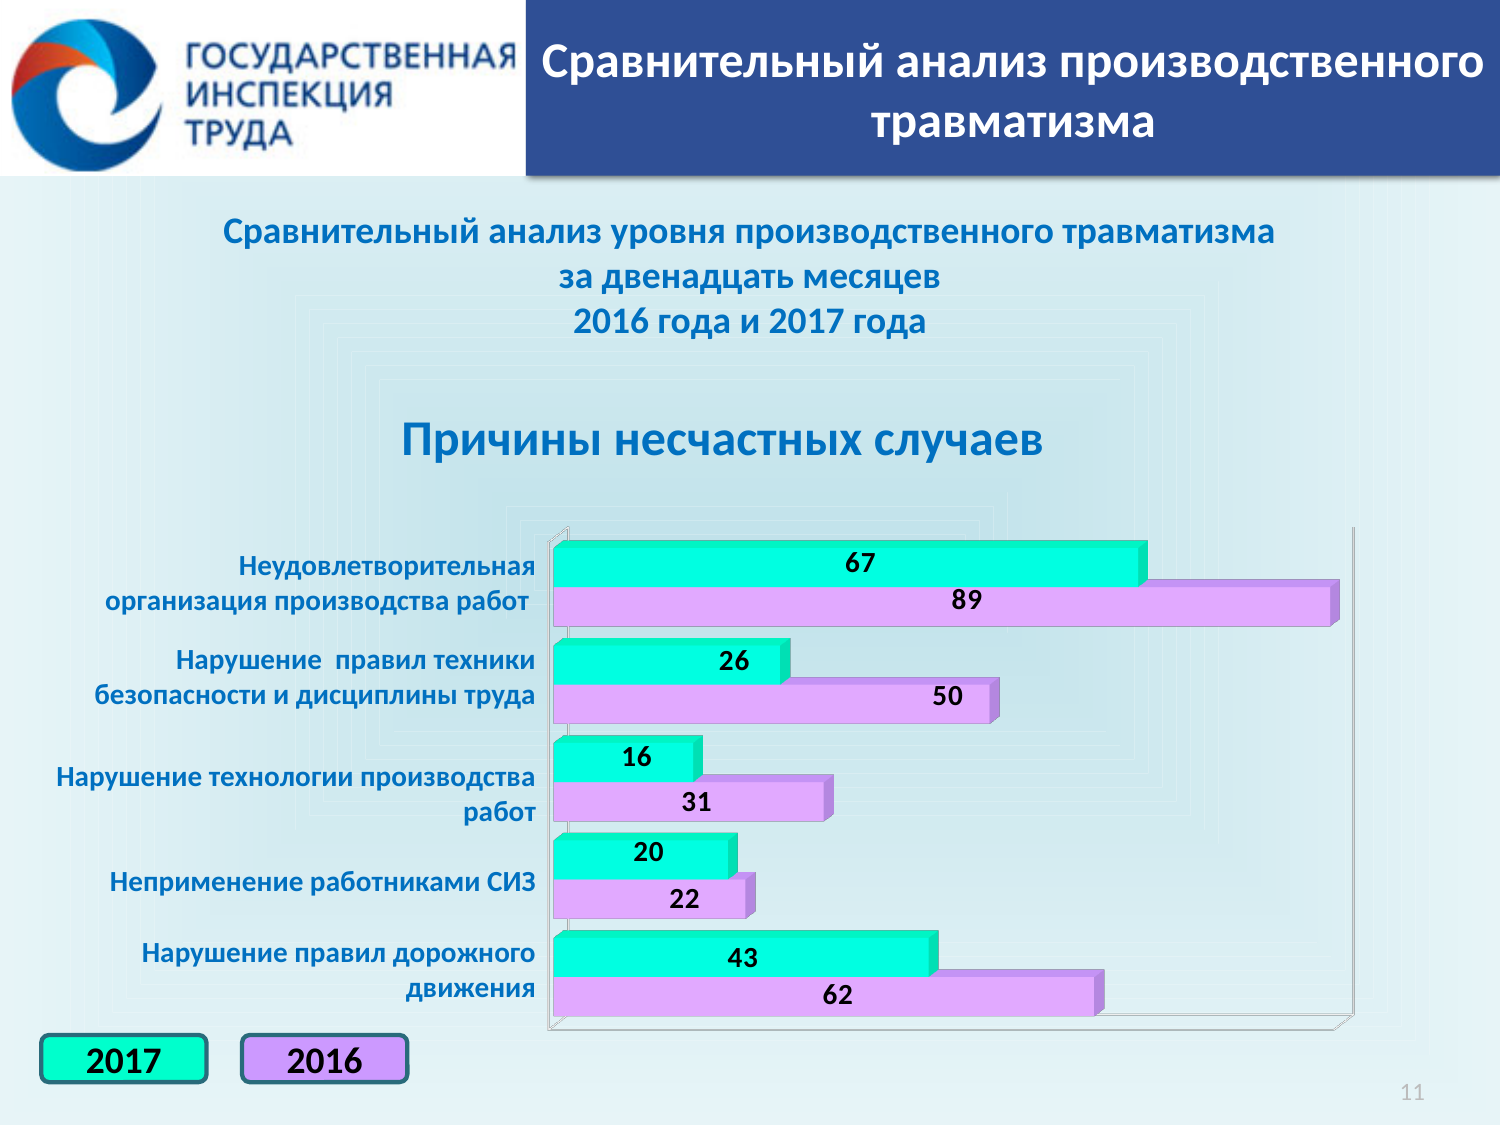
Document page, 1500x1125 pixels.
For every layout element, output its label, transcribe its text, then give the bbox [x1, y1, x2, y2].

chart [537, 503, 1365, 1037]
text_box Нарушение правил техники безопасности и дисциплины труда [23, 632, 534, 718]
text_box 2017 [39, 1032, 209, 1085]
text_box Причины несчастных случаев [386, 398, 1067, 474]
text_box Неудовлетворительная организация производства работ [81, 538, 534, 624]
picture [0, 0, 526, 177]
text_box 2016 [239, 1032, 410, 1085]
slide_number 11 [1299, 1052, 1425, 1113]
text_box Неприменение работниками СИЗ [0, 855, 534, 906]
text_box Нарушение правил дорожного движения [0, 925, 534, 1011]
text_box Сравнительный анализ уровня производственного травматизма за двенадцать месяцев 2016 года и 2017 года [152, 199, 1348, 349]
text_box Сравнительный анализ производственного травматизма [532, 0, 1500, 176]
text_box Нарушение технологии производства работ [0, 749, 534, 835]
